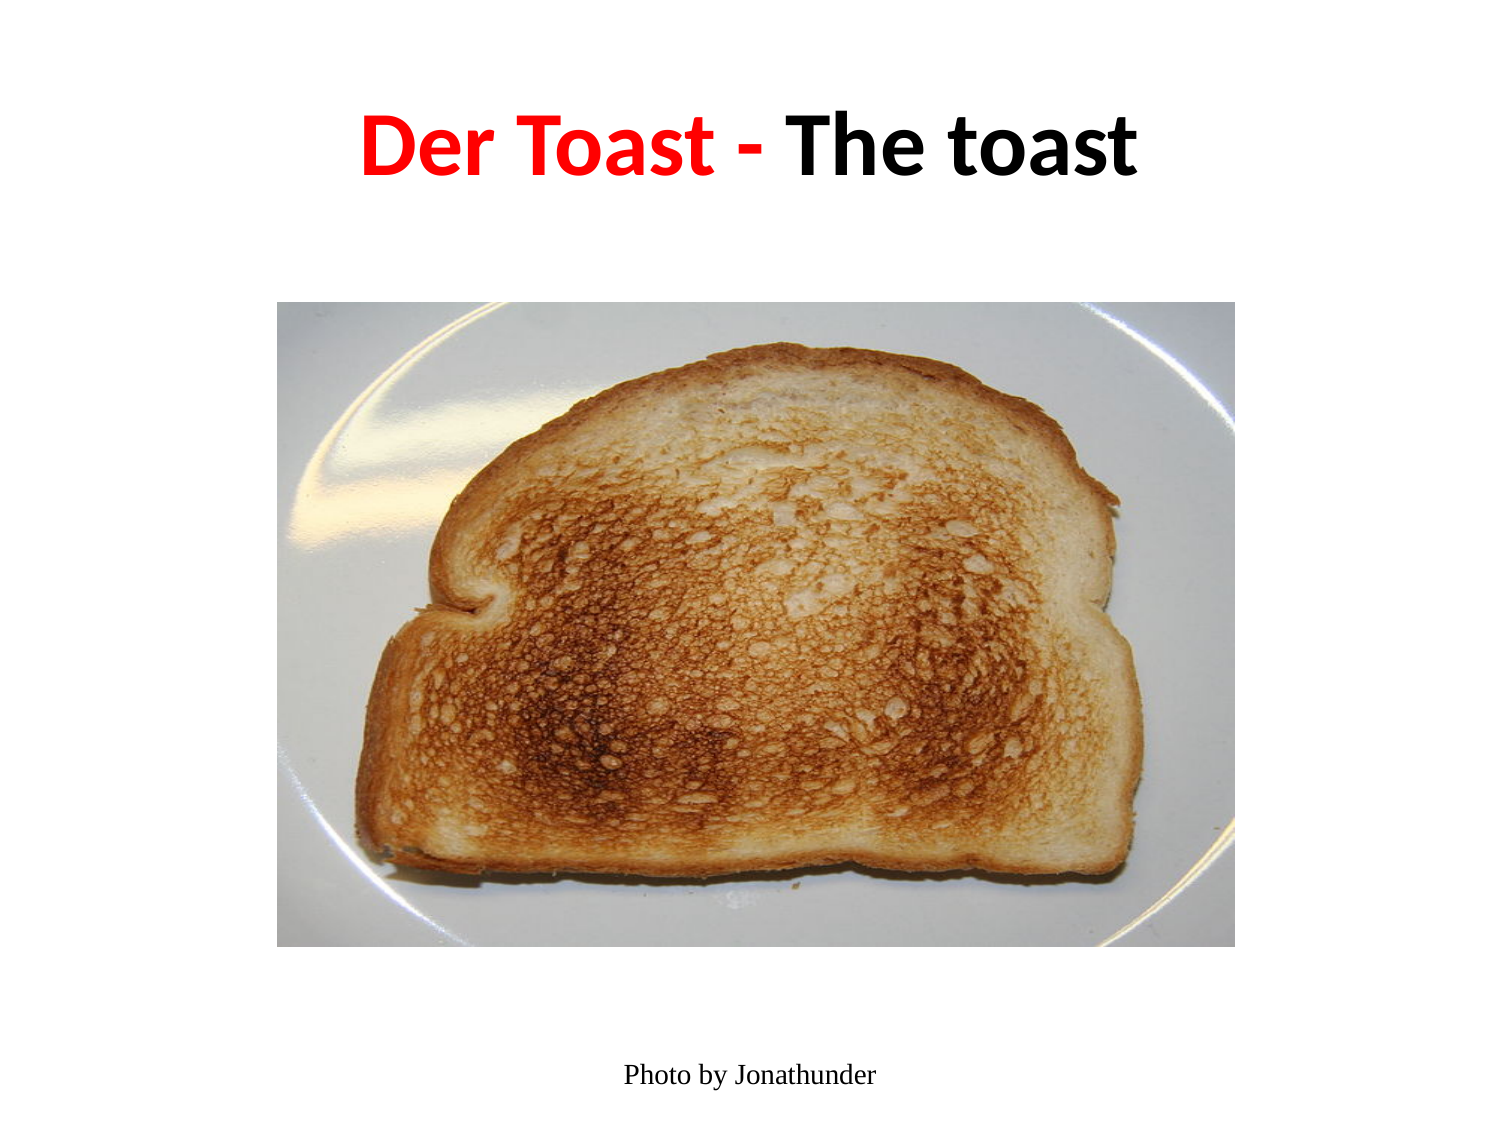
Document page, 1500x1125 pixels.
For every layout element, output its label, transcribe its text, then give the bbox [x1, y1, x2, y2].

title Der Toast - The toast [75, 45, 1425, 233]
footer Photo by Jonathunder [512, 1042, 988, 1103]
picture [277, 302, 1235, 947]
